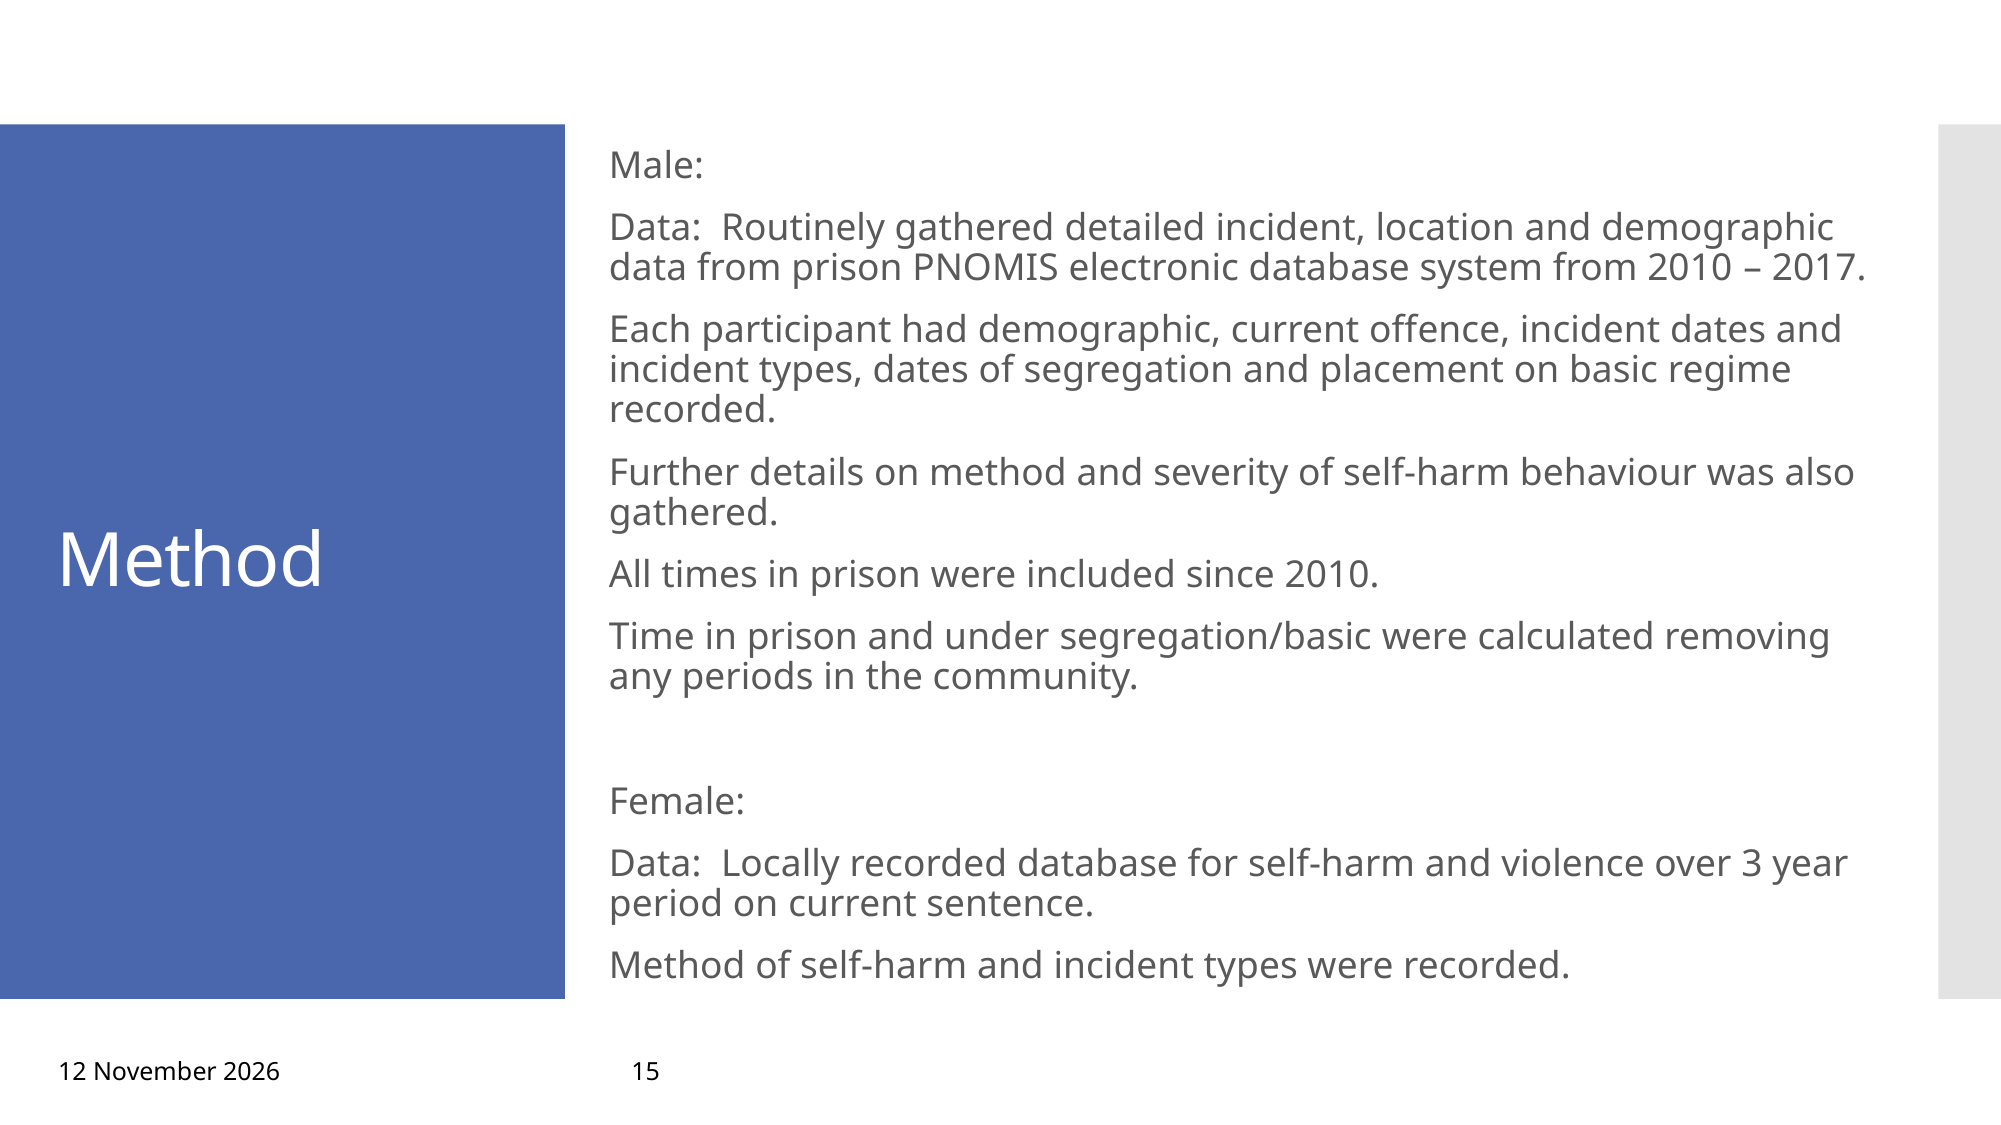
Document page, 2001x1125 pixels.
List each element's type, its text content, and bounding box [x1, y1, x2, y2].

slide_number 15 [0, 1042, 675, 1103]
list Male: Data: Routinely gathered detailed incident, location and demographic data from prison PNOMIS electronic database system from 2010 – 2017. Each participant had demographic, current offence, incident dates and incident types, dates of segregation and placement on basic regime recorded. Further details on method and severity of self-harm behaviour was also gathered. All times in prison were included since 2010. Time in prison and under segregation/basic were calculated removing any periods in the community. Female: Data: Locally recorded database for self-harm and violence over 3 year period on current sentence. Method of self-harm and incident types were recorded. [593, 138, 1900, 1006]
title Method [41, 184, 525, 940]
